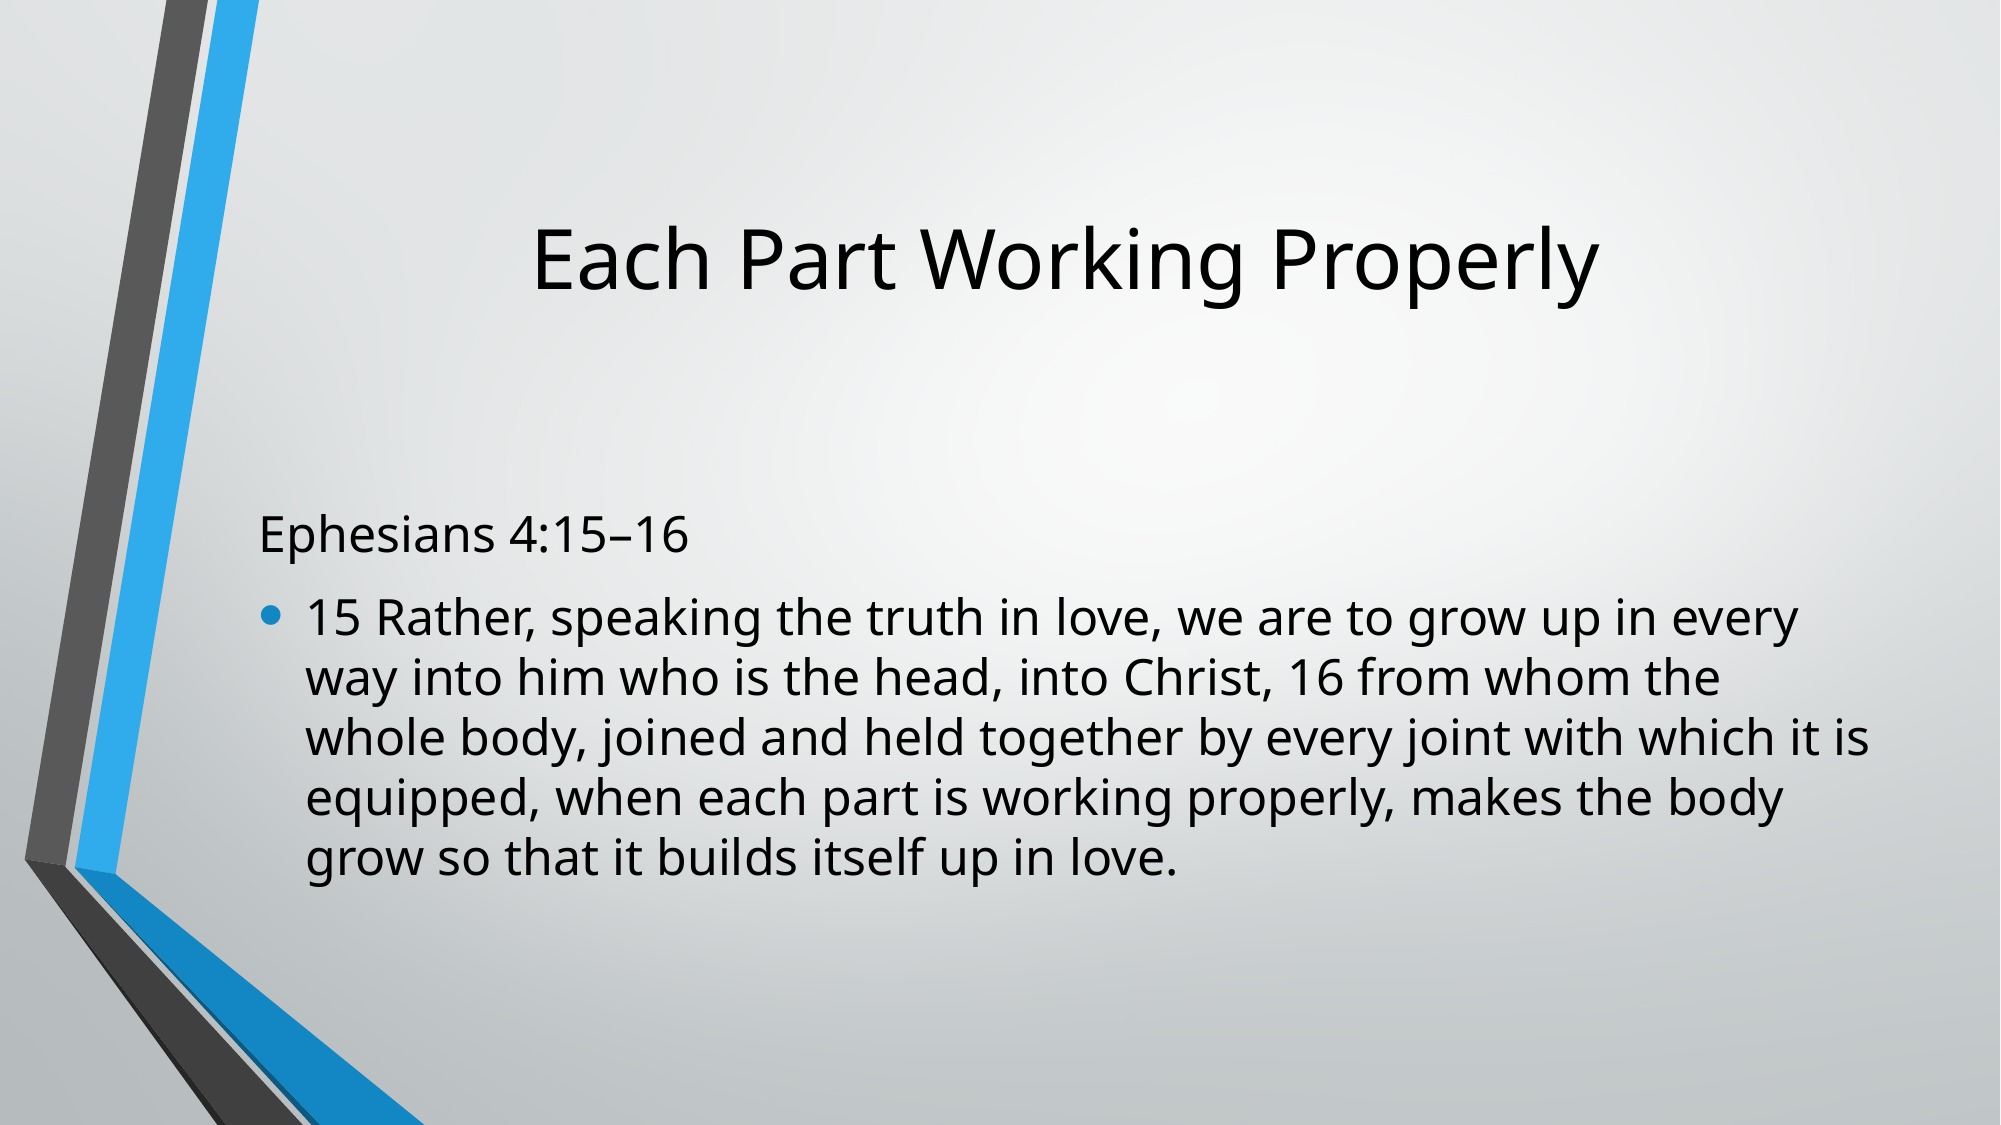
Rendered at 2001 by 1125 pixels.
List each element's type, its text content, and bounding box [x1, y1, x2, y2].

title Each Part Working Properly [243, 112, 1887, 400]
list Ephesians 4:15–16 15 Rather, speaking the truth in love, we are to grow up in every way into him who is the head, into Christ, 16 from whom the whole body, joined and held together by every joint with which it is equipped, when each part is working properly, makes the body grow so that it builds itself up in love. [243, 437, 1887, 950]
